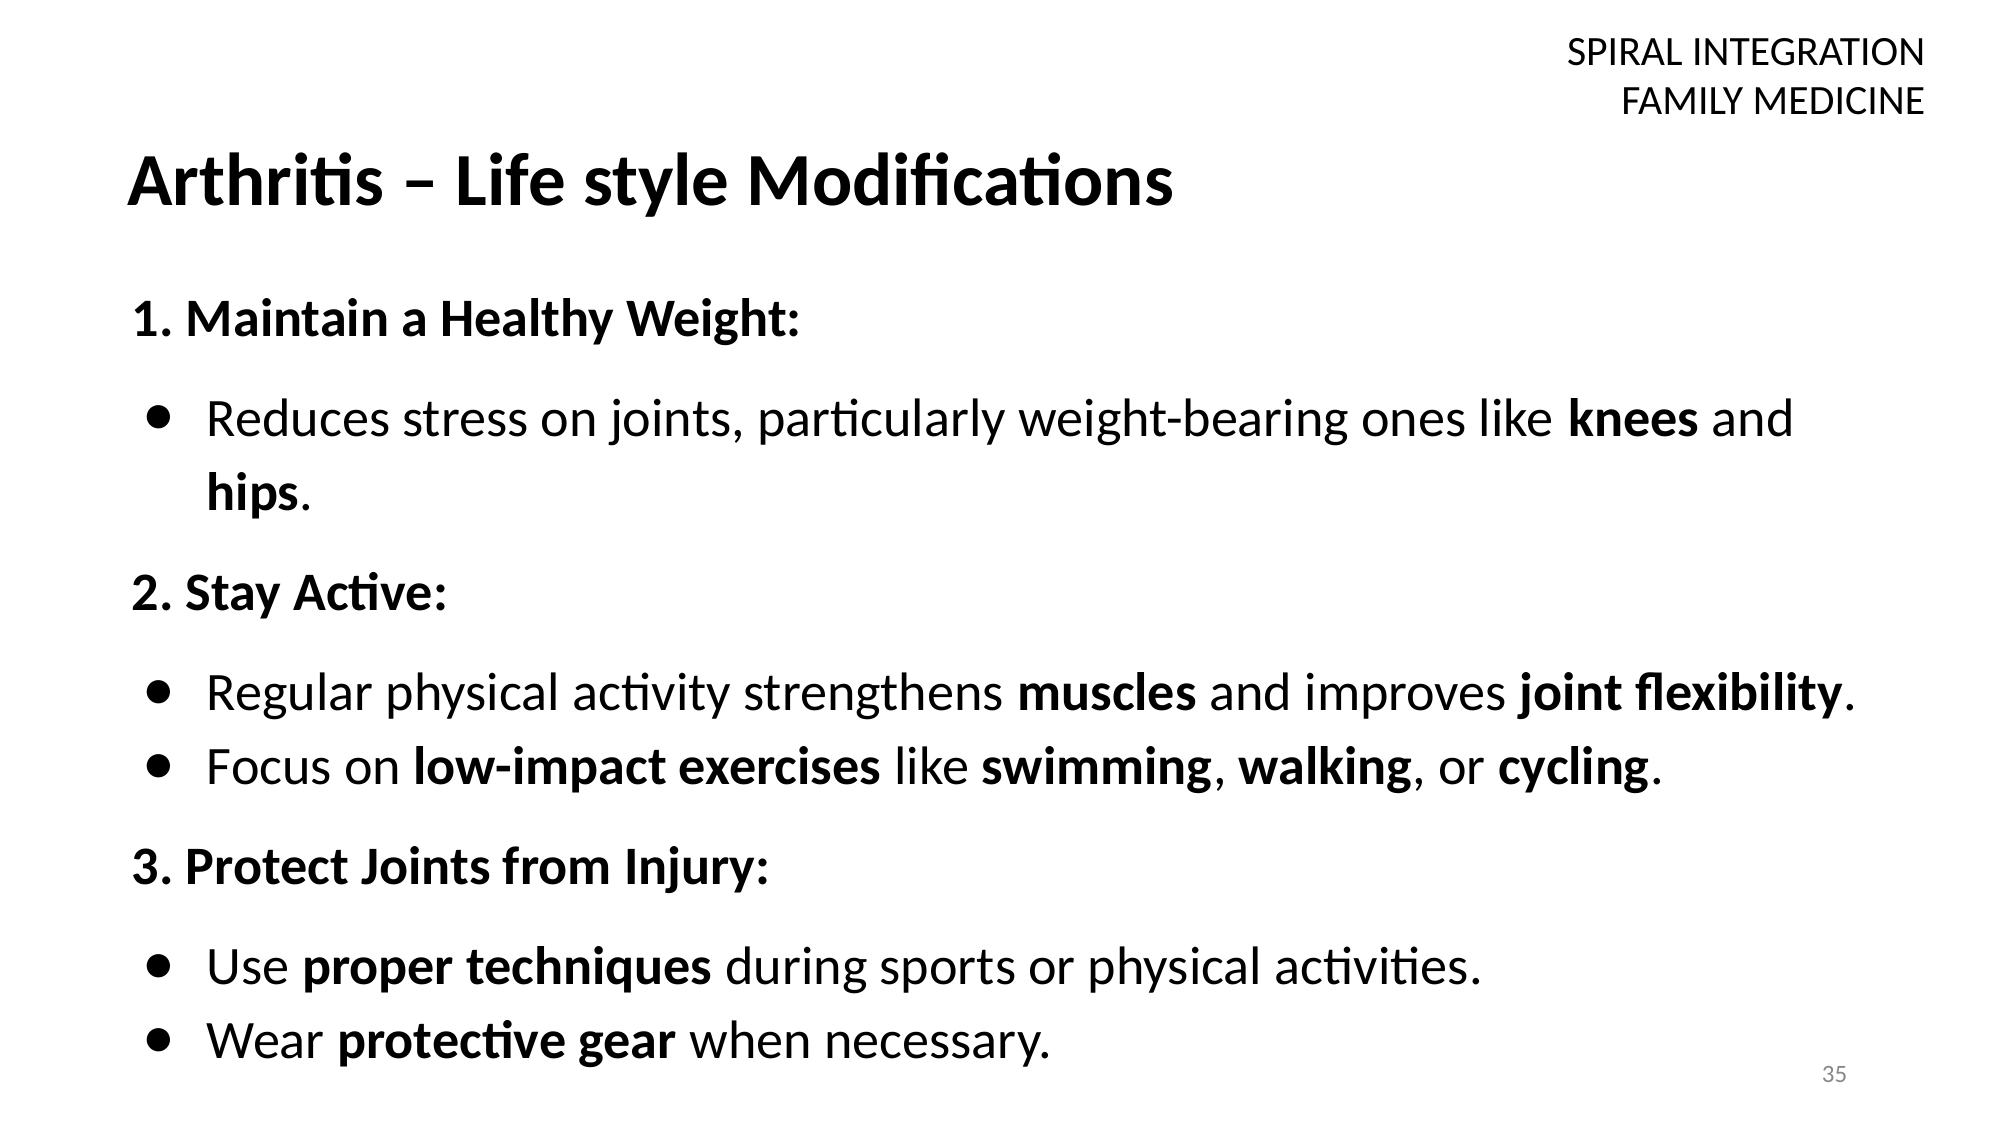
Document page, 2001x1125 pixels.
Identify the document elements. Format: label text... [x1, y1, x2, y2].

text_box SPIRAL INTEGRATION FAMILY MEDICINE [1429, 8, 1951, 146]
title Arthritis – Life style Modifications [112, 59, 1838, 278]
text_box 1. Maintain a Healthy Weight: Reduces stress on joints, particularly weight-bearing ones like knees and hips. 2. Stay Active: Regular physical activity strengthens muscles and improves joint flexibility. Focus on low-impact exercises like swimming, walking, or cycling. 3. Protect Joints from Injury: Use proper techniques during sports or physical activities. Wear protective gear when necessary. [116, 264, 1881, 1100]
